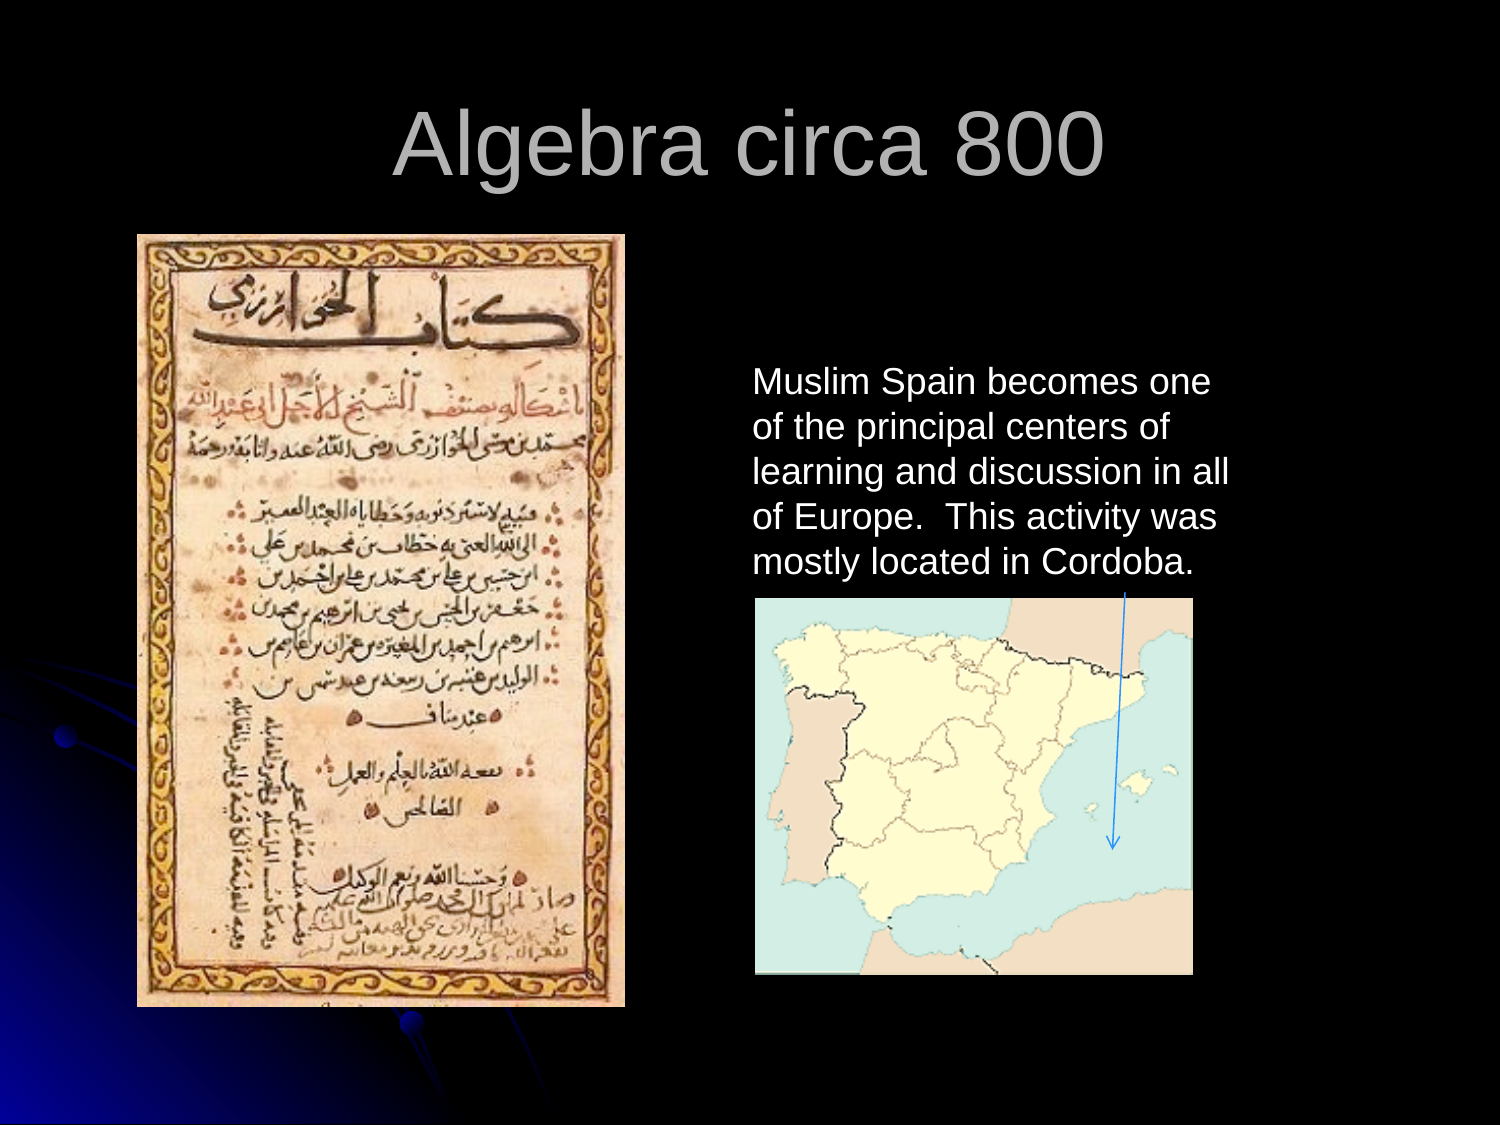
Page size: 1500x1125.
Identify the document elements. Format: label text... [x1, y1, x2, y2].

picture [755, 598, 1194, 975]
title Algebra circa 800 [75, 45, 1425, 233]
text_box Muslim Spain becomes one of the principal centers of learning and discussion in all of Europe. This activity was mostly located in Cordoba. [737, 349, 1250, 590]
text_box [1112, 592, 1126, 851]
picture [137, 234, 626, 1007]
